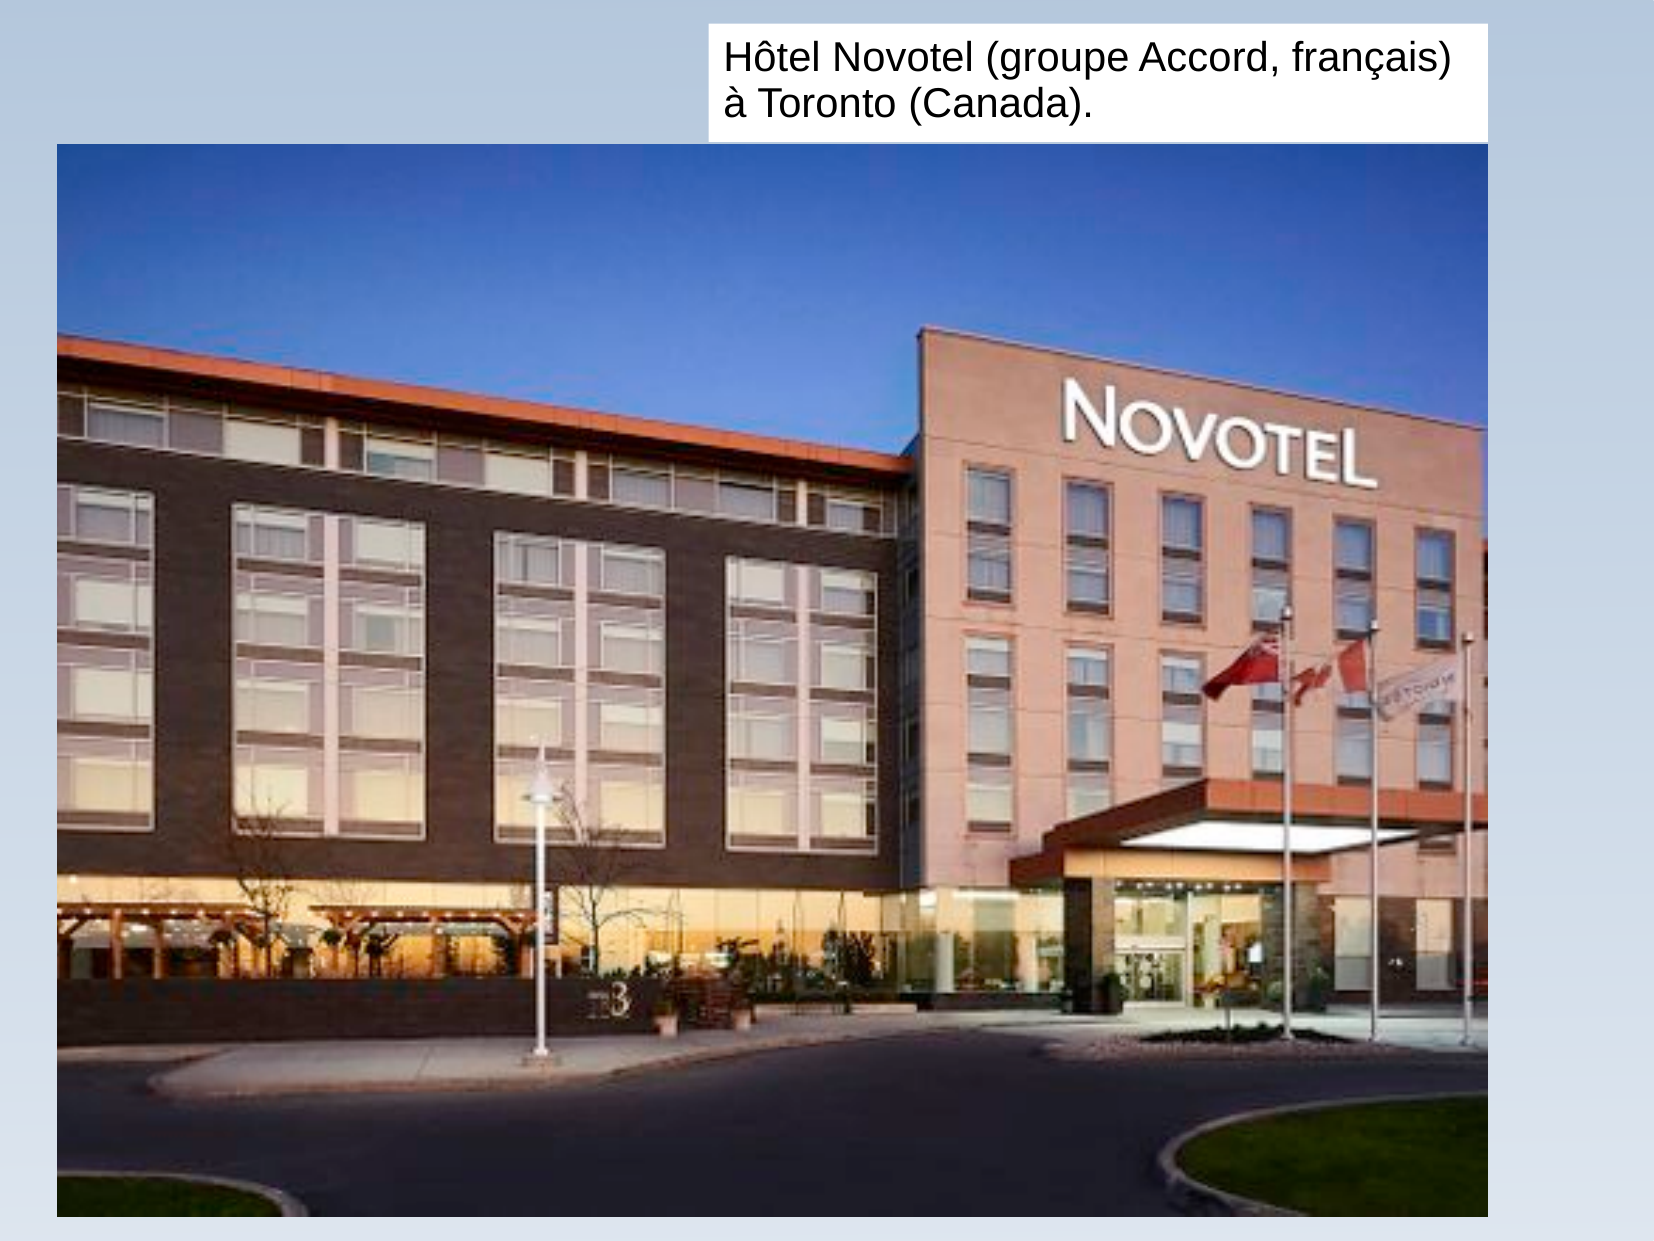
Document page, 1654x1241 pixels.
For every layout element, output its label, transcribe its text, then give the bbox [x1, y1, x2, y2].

picture [57, 144, 1488, 1217]
text_box Hôtel Novotel (groupe Accord, français) à Toronto (Canada). [708, 23, 1488, 142]
